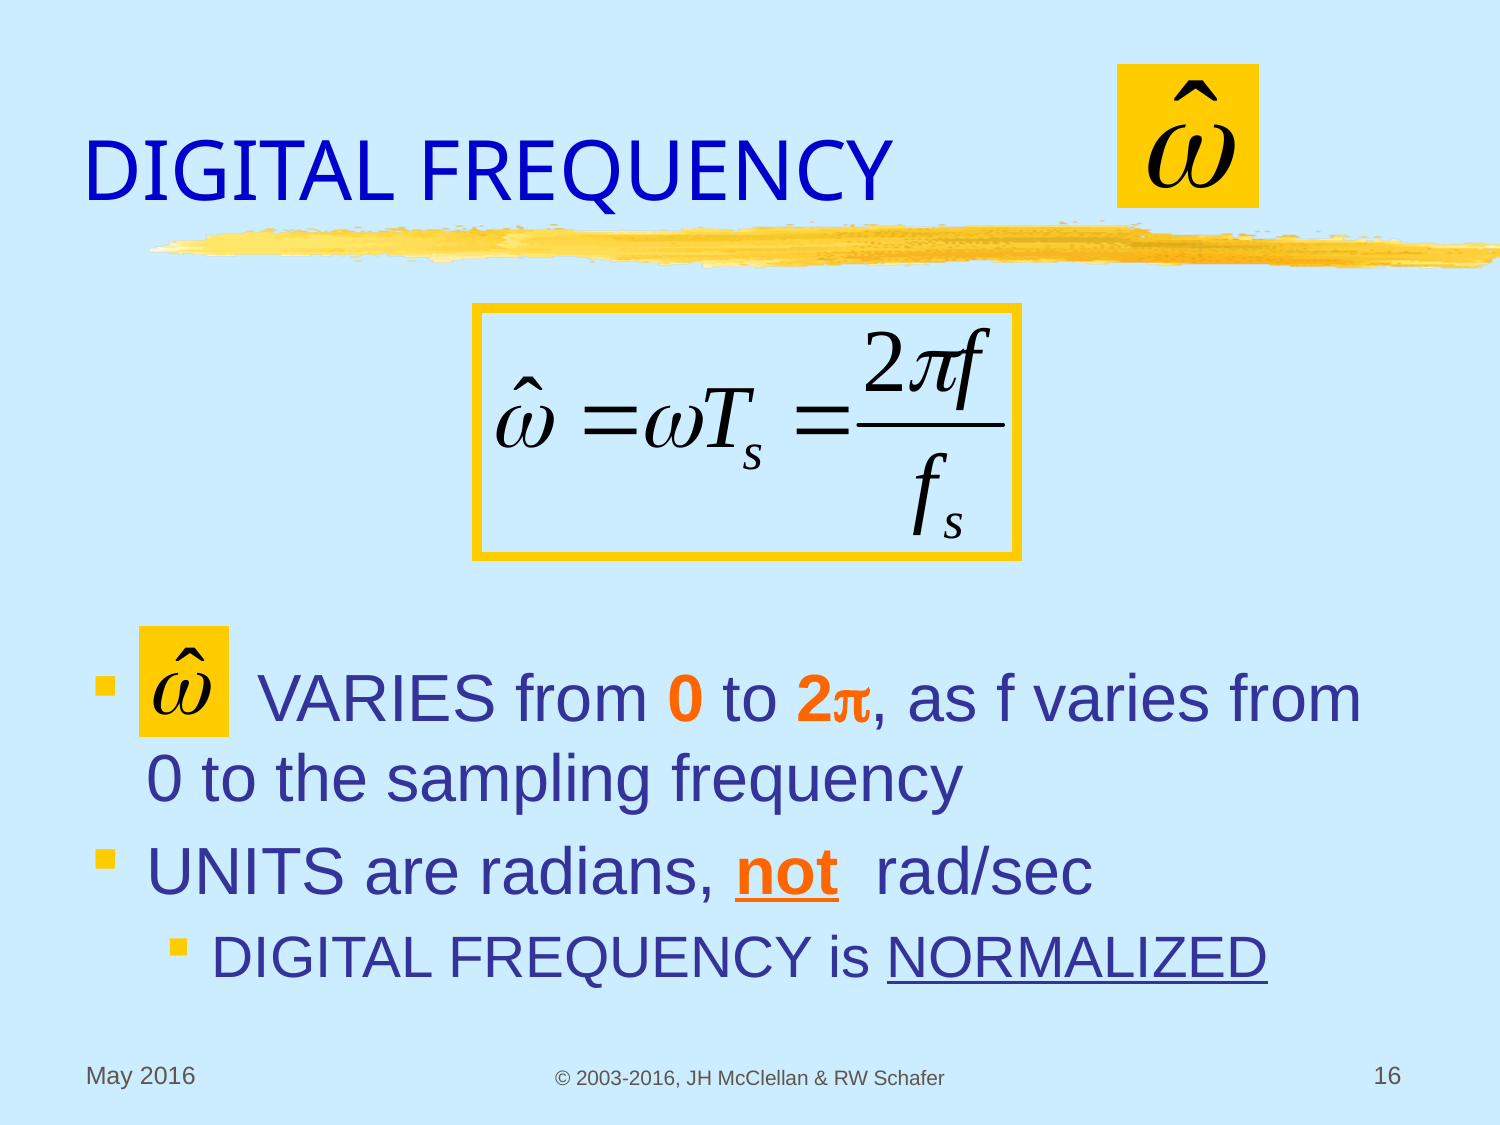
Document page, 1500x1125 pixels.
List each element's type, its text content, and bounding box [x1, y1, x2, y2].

picture [150, 215, 1500, 279]
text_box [481, 312, 1013, 553]
list VARIES from 0 to 2p, as f varies from 0 to the sampling frequency UNITS are radians, not rad/sec DIGITAL FREQUENCY is NORMALIZED [74, 646, 1417, 1032]
title DIGITAL FREQUENCY [66, 37, 1342, 226]
slide_number 16 [1103, 1032, 1417, 1098]
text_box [139, 625, 230, 738]
footer © 2003-2016, JH McClellan & RW Schafer [512, 1032, 988, 1098]
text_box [1125, 73, 1251, 199]
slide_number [70, 1021, 384, 1098]
